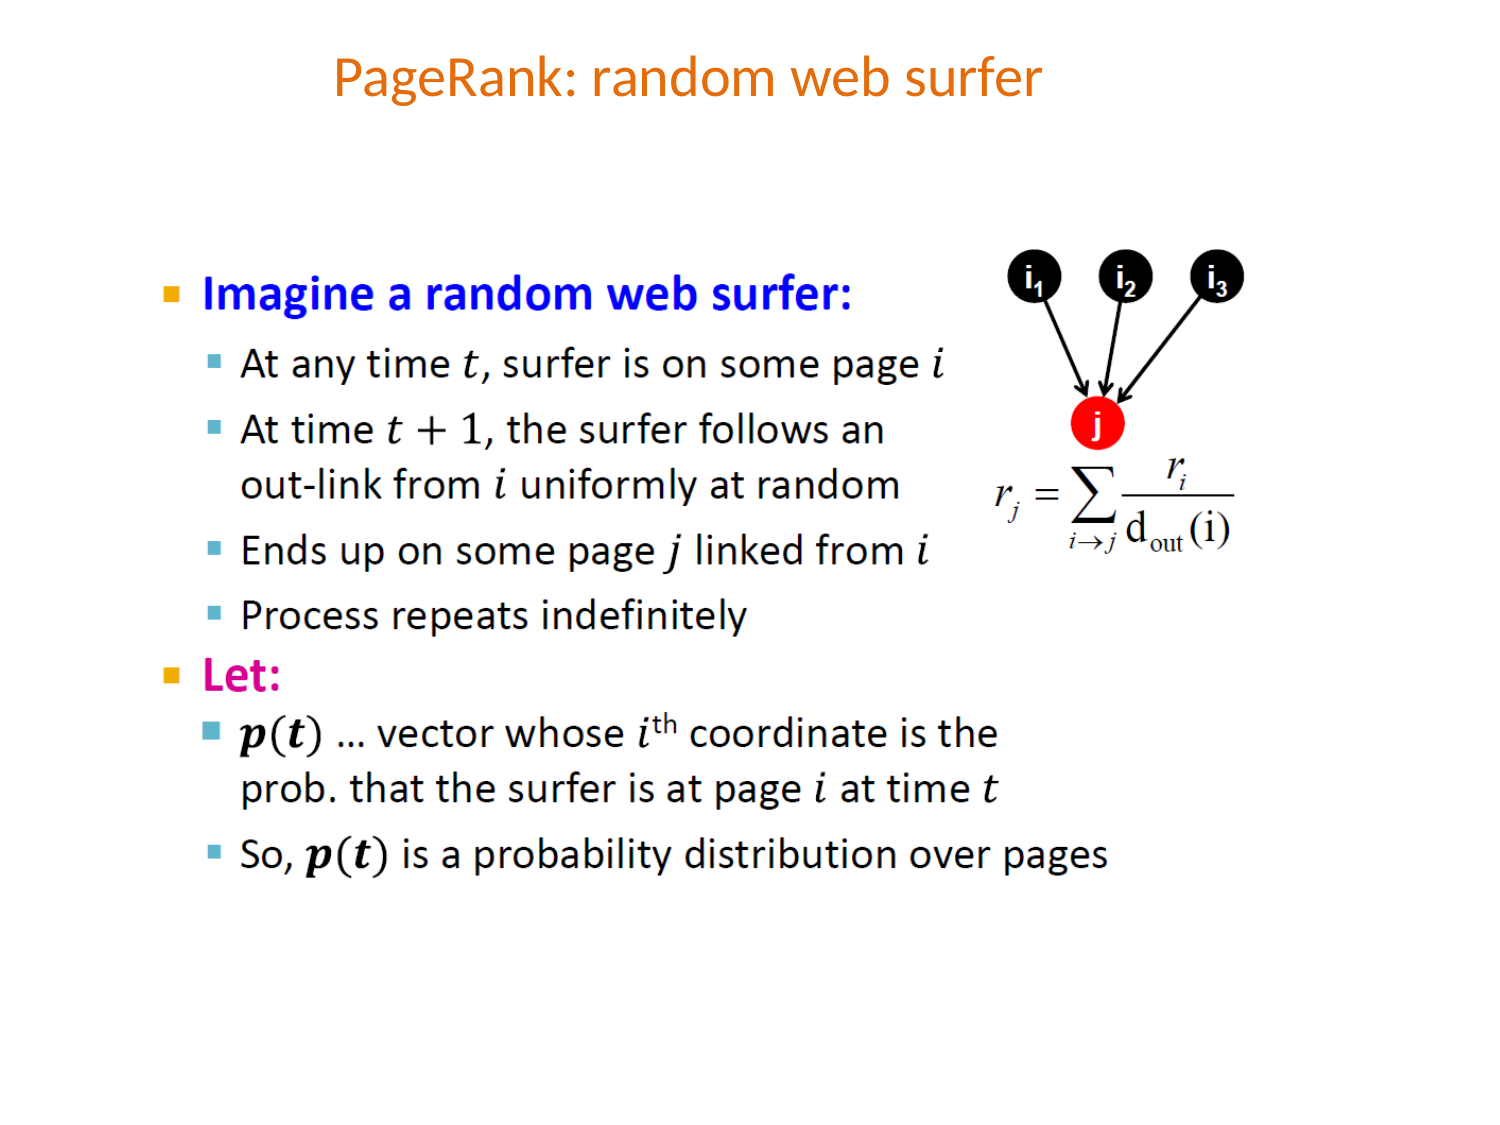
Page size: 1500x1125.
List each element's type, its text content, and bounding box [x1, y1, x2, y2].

picture [123, 231, 1247, 917]
text_box PageRank: random web surfer [53, 30, 1325, 116]
